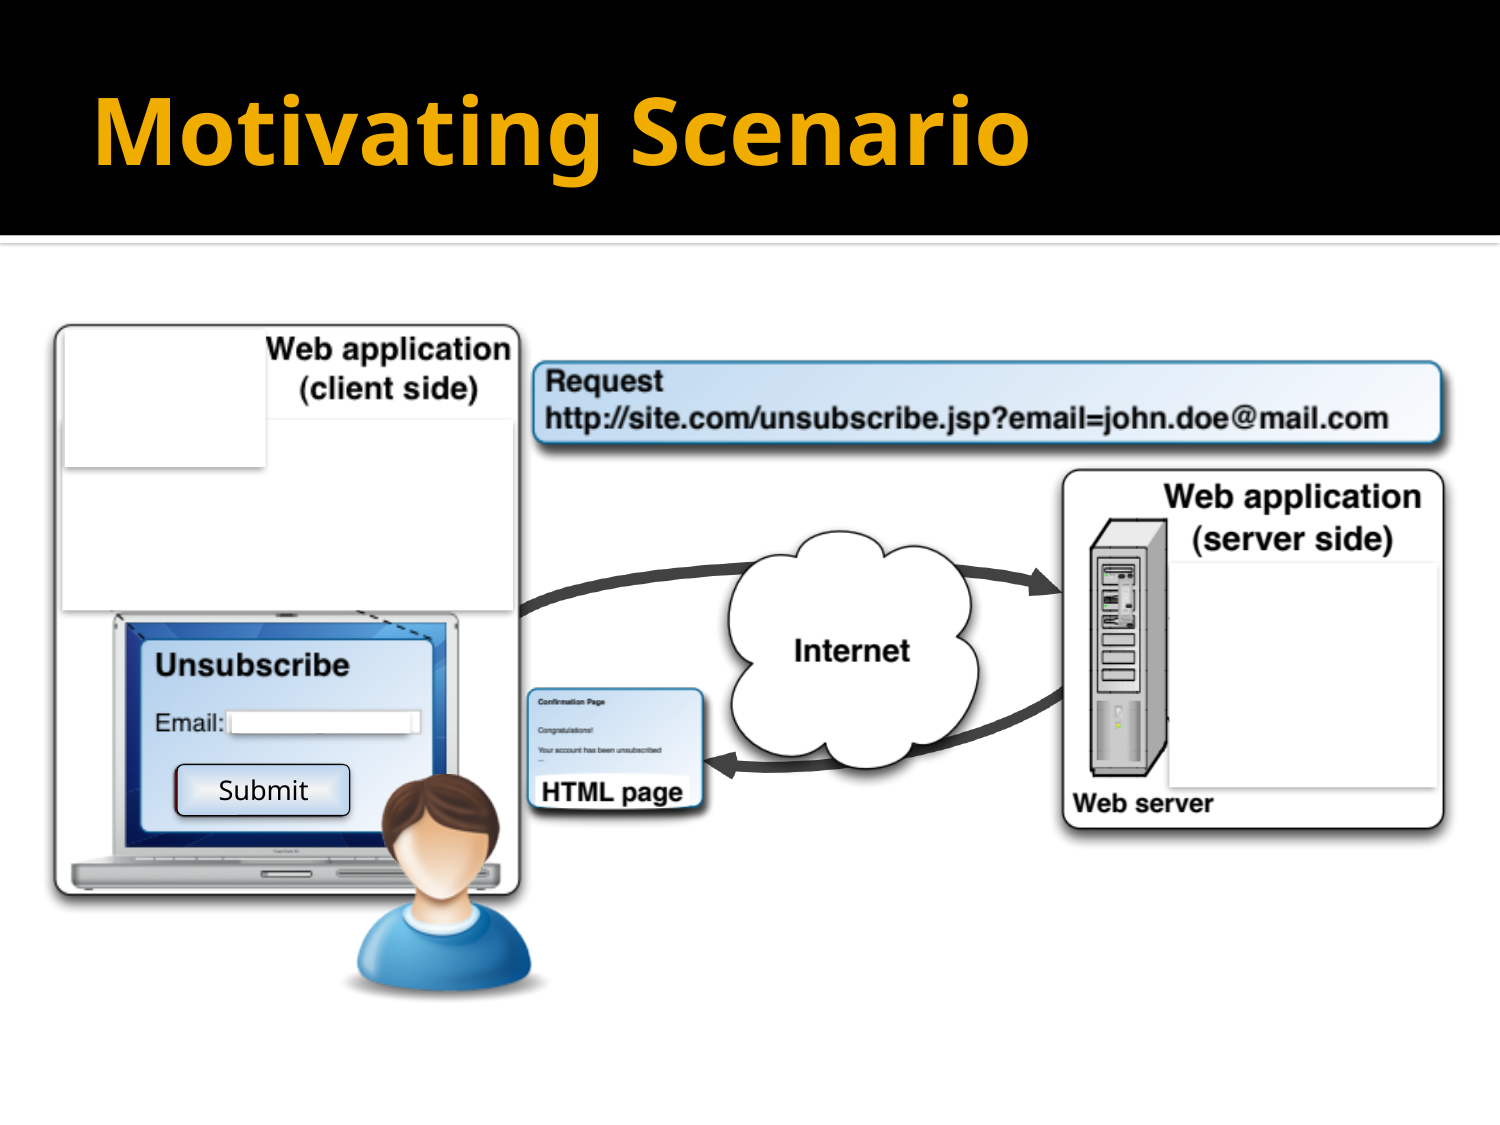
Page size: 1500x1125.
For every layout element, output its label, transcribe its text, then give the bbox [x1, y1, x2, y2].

picture [34, 312, 1462, 1005]
title Motivating Scenario [75, 25, 1425, 231]
